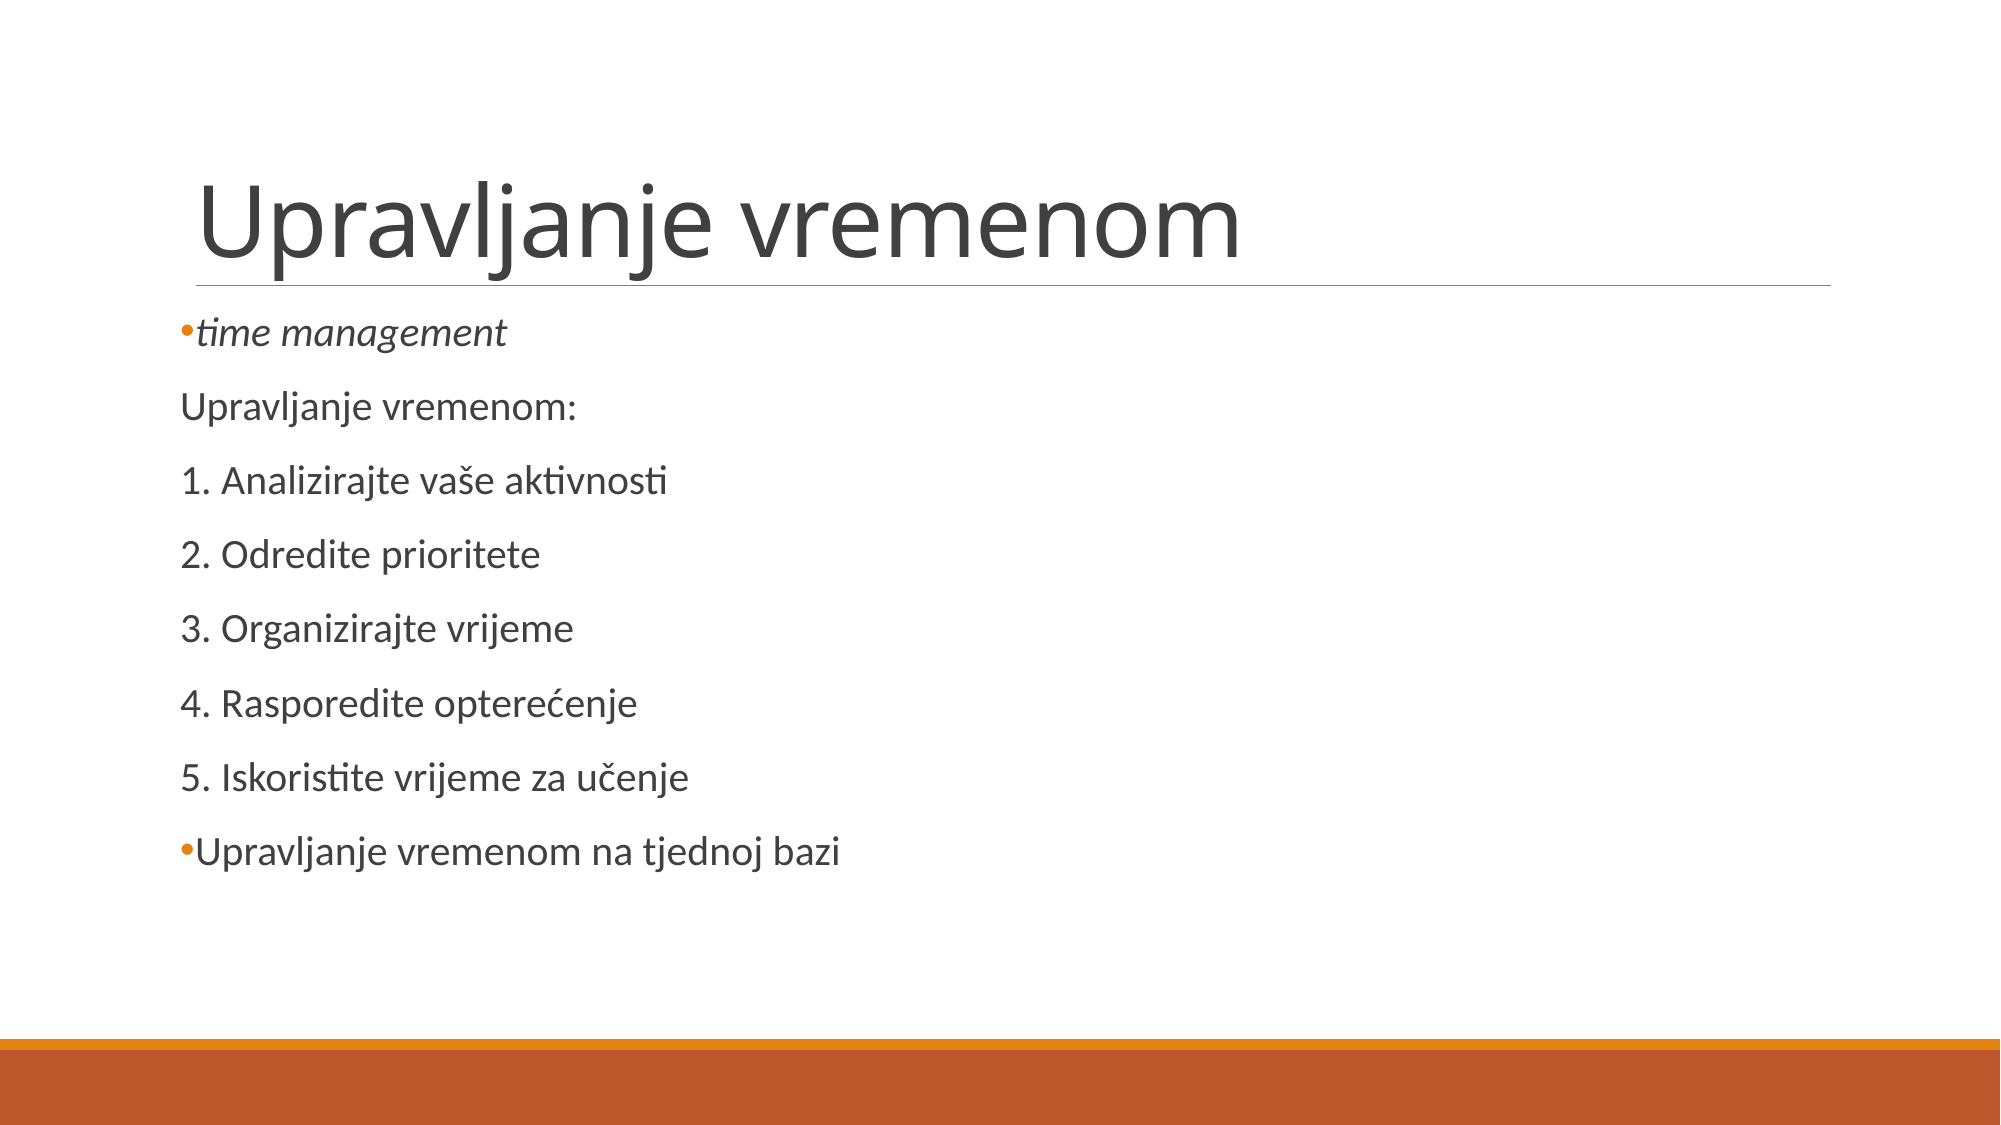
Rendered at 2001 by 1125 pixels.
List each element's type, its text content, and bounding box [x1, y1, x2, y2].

title Upravljanje vremenom [180, 47, 1830, 285]
list time management Upravljanje vremenom: 1. Analizirajte vaše aktivnosti 2. Odredite prioritete 3. Organizirajte vrijeme 4. Rasporedite opterećenje 5. Iskoristite vrijeme za učenje Upravljanje vremenom na tjednoj bazi [180, 302, 1830, 963]
